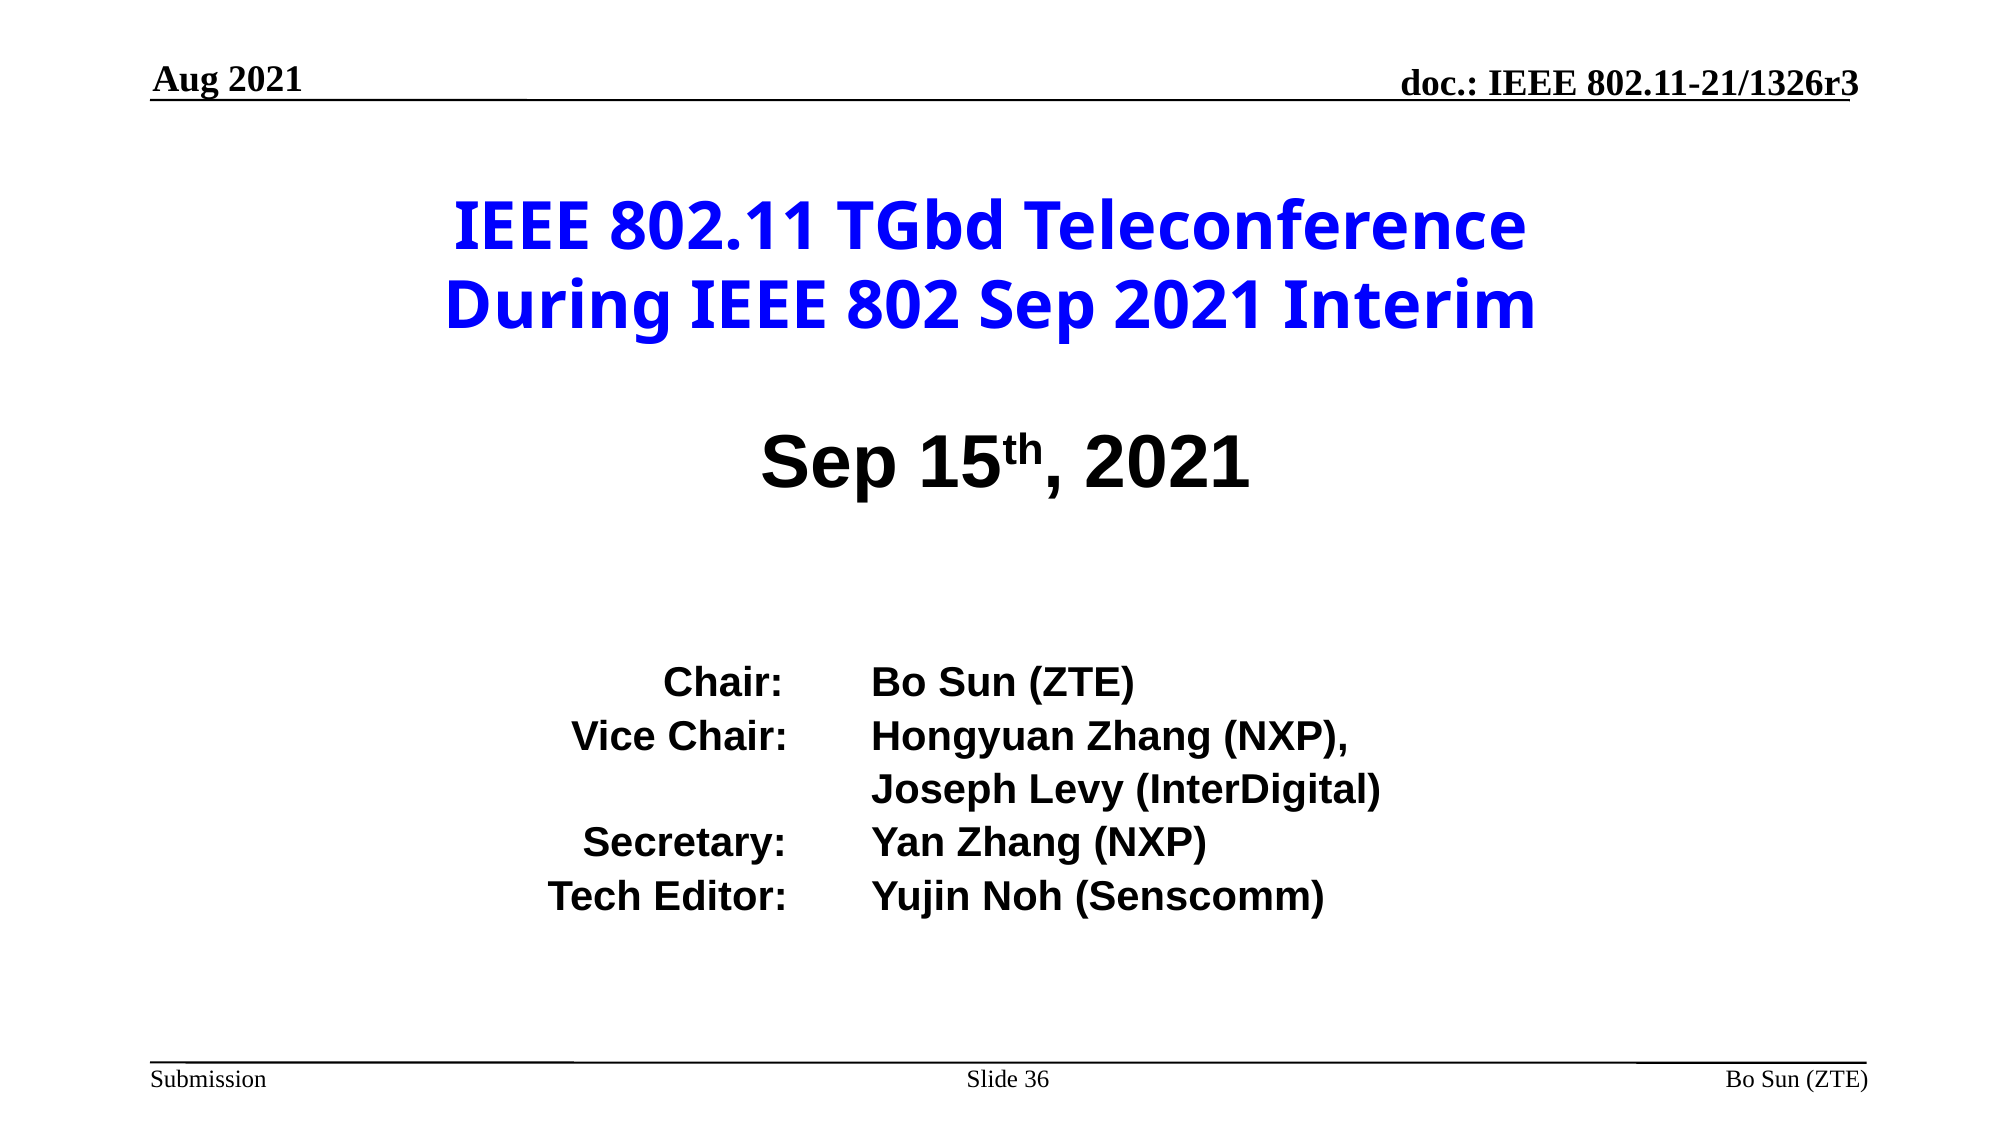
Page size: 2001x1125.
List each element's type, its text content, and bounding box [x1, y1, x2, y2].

footer Bo Sun (ZTE) [1171, 1061, 1869, 1093]
title IEEE 802.11 TGbd Teleconference During IEEE 802 Sep 2021 Interim [287, 112, 1695, 349]
text_box Sep 15th, 2021 Chair: Bo Sun (ZTE) Vice Chair: Hongyuan Zhang (NXP), Joseph Levy (InterDigital) Secretary: Yan Zhang (NXP) Tech Editor: Yujin Noh (Senscomm) [200, 349, 1813, 1027]
slide_number Slide 36 [949, 1061, 1067, 1123]
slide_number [152, 54, 563, 100]
